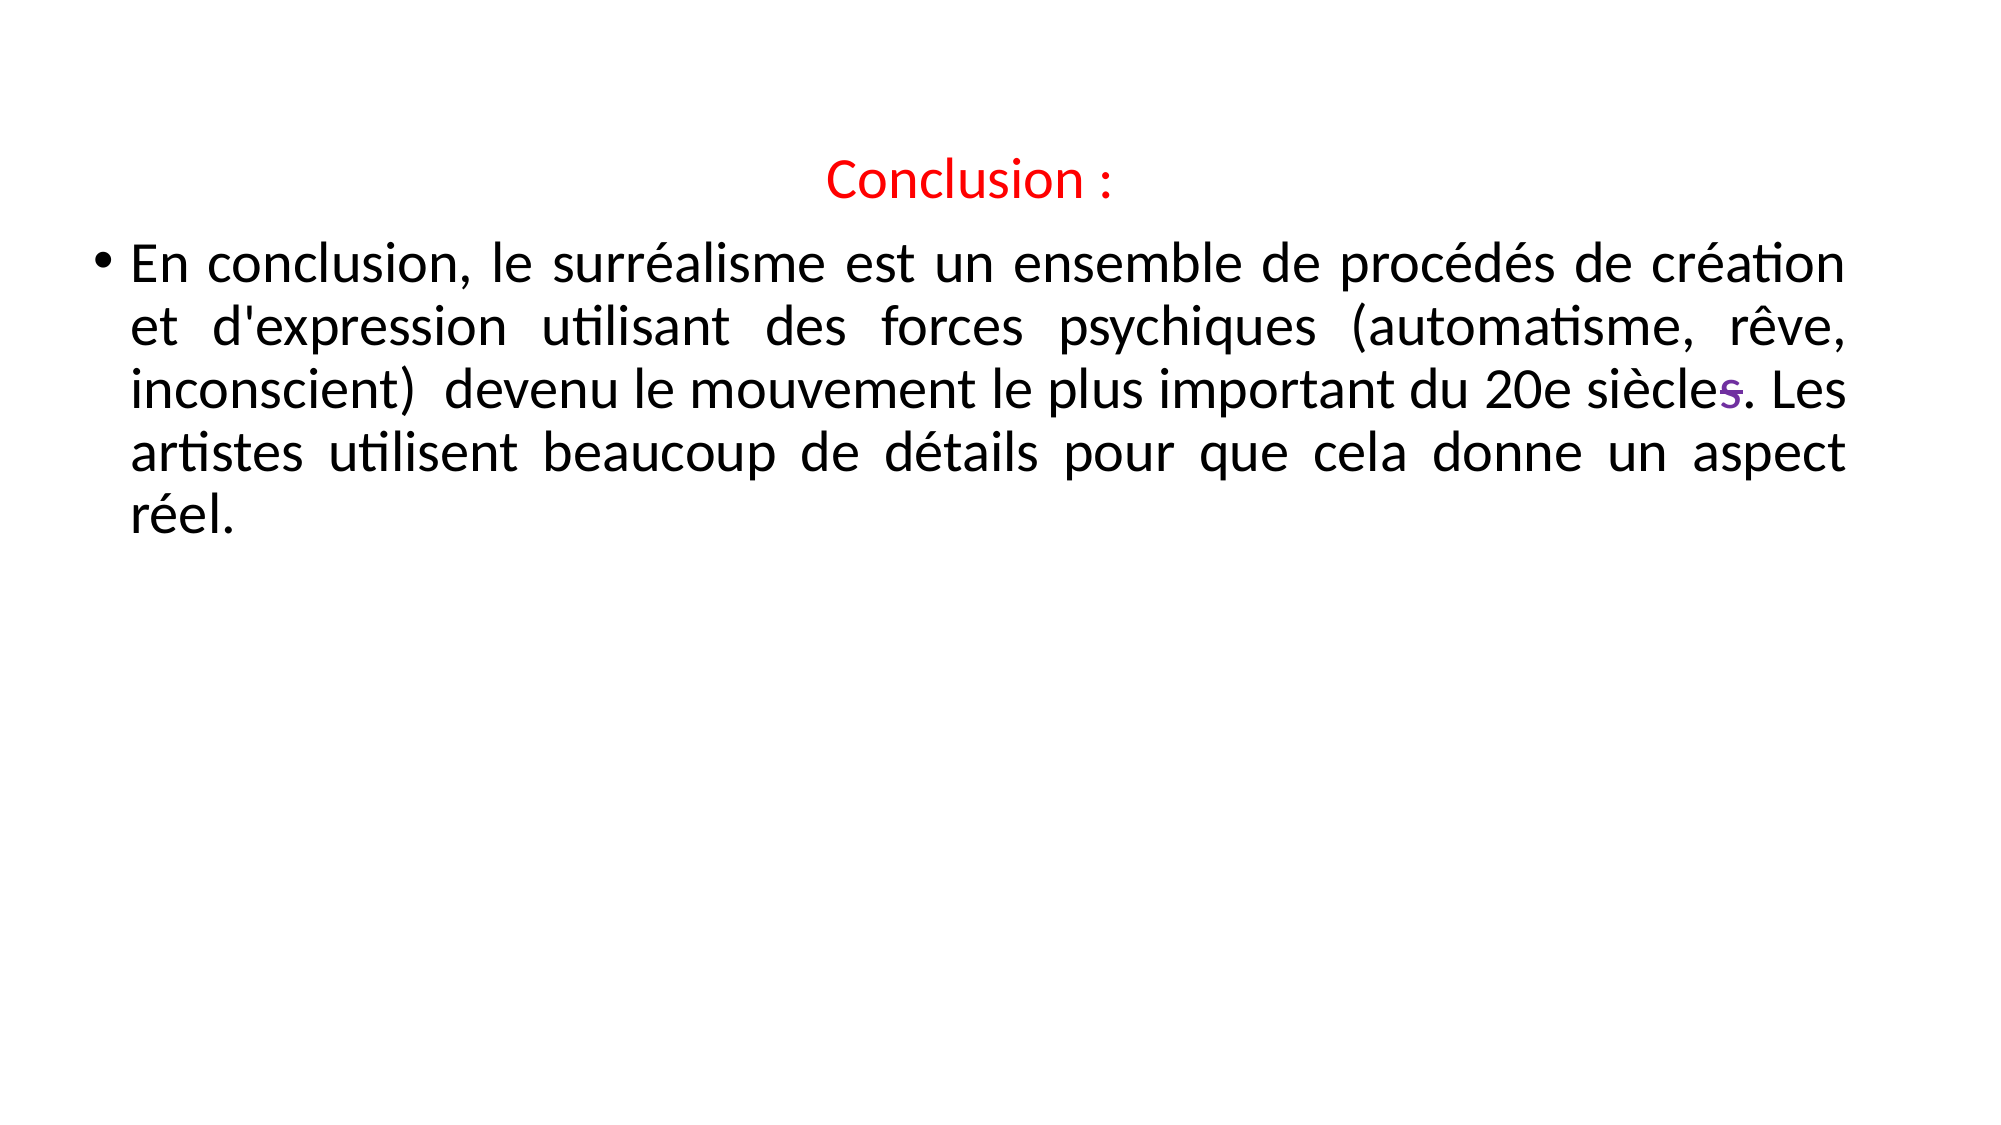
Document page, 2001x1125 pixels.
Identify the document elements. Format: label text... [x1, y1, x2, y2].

list Conclusion : En conclusion, le surréalisme est un ensemble de procédés de création et d'expression utilisant des forces psychiques (automatisme, rêve, inconscient) devenu le mouvement le plus important du 20e siècles. Les artistes utilisent beaucoup de détails pour que cela donne un aspect réel. [78, 140, 1863, 1014]
